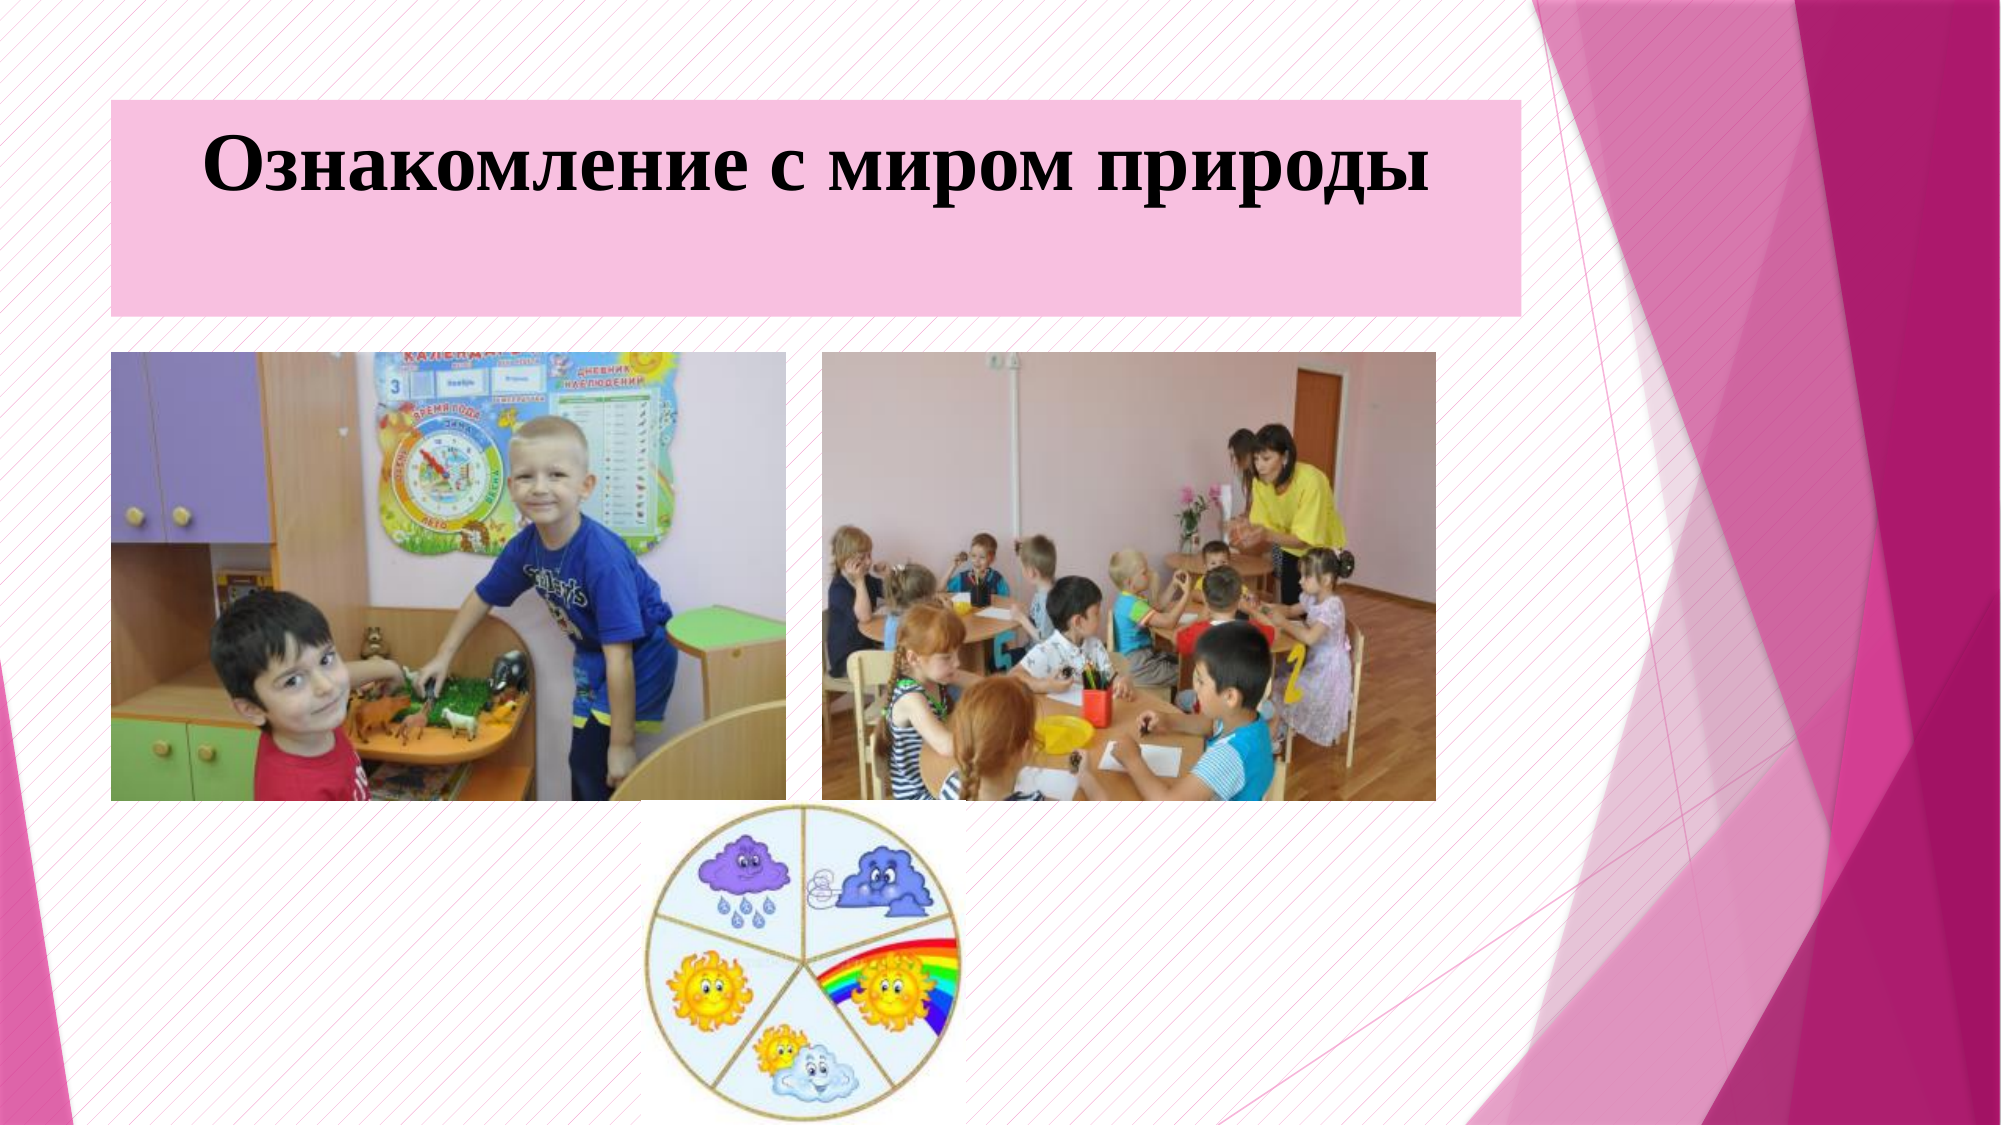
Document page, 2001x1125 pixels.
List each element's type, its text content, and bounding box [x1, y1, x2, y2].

picture [641, 352, 1436, 1125]
title Ознакомление с миром природы [111, 99, 1522, 317]
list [110, 352, 787, 802]
